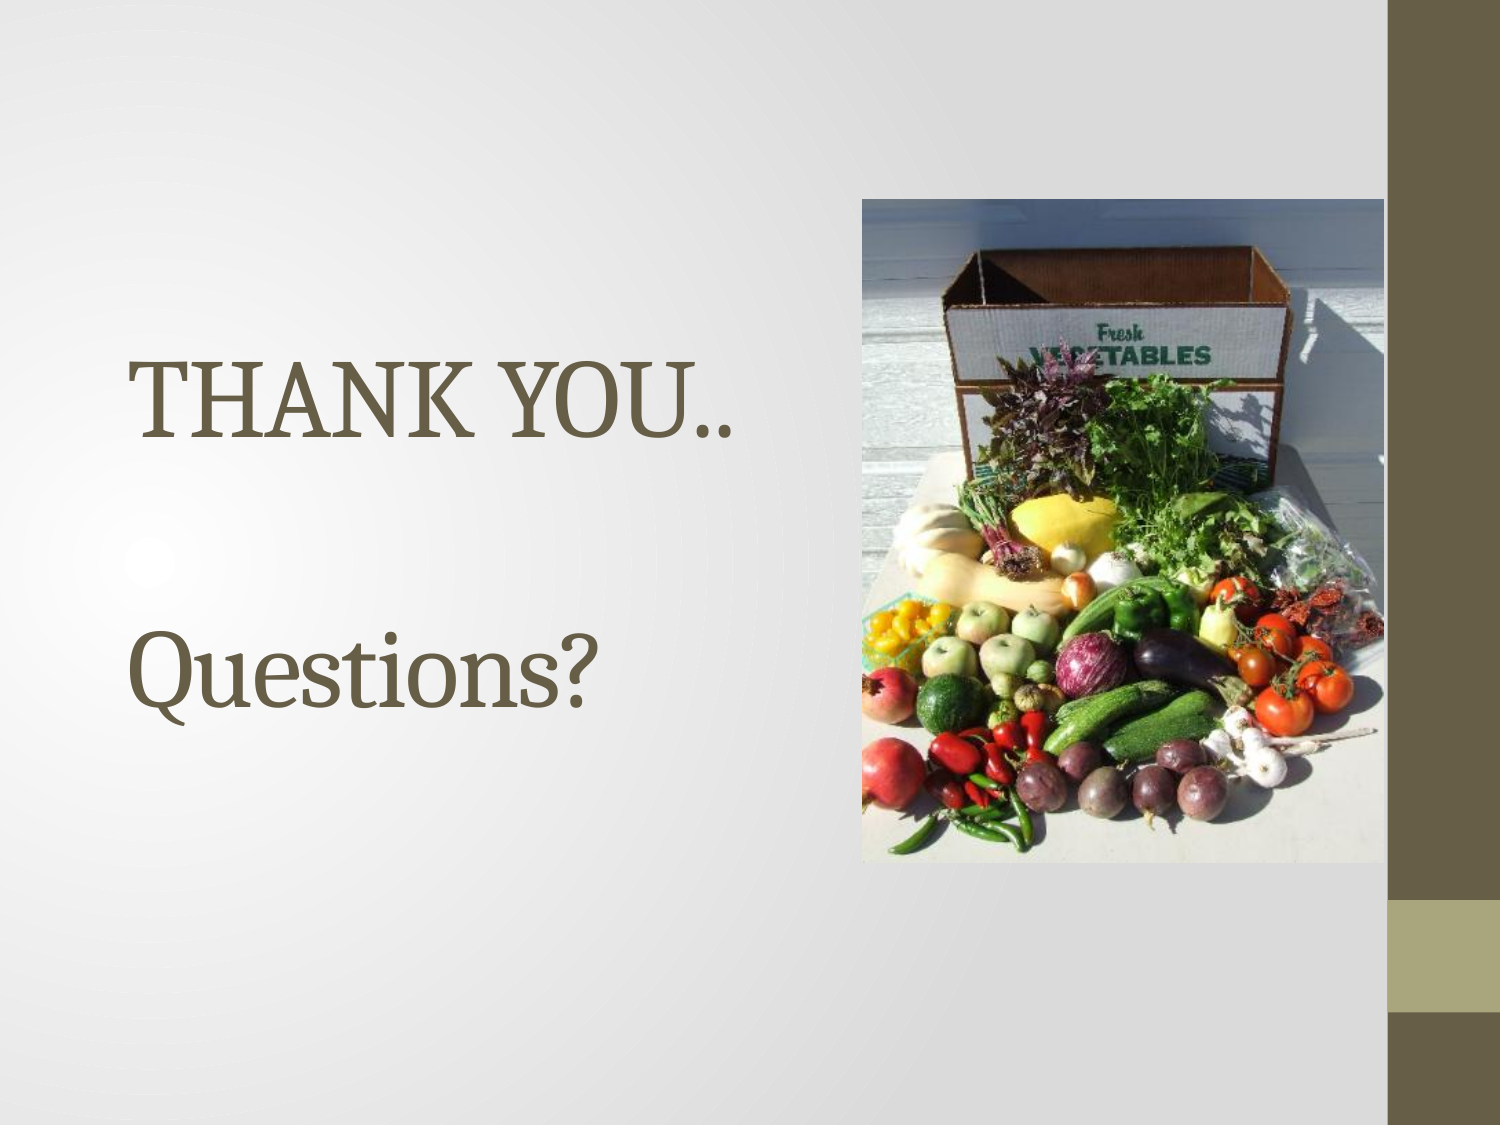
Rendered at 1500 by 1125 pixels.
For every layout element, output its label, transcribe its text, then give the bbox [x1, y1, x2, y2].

title THANK YOU.. Questions? [112, 312, 859, 738]
picture [861, 199, 1385, 864]
